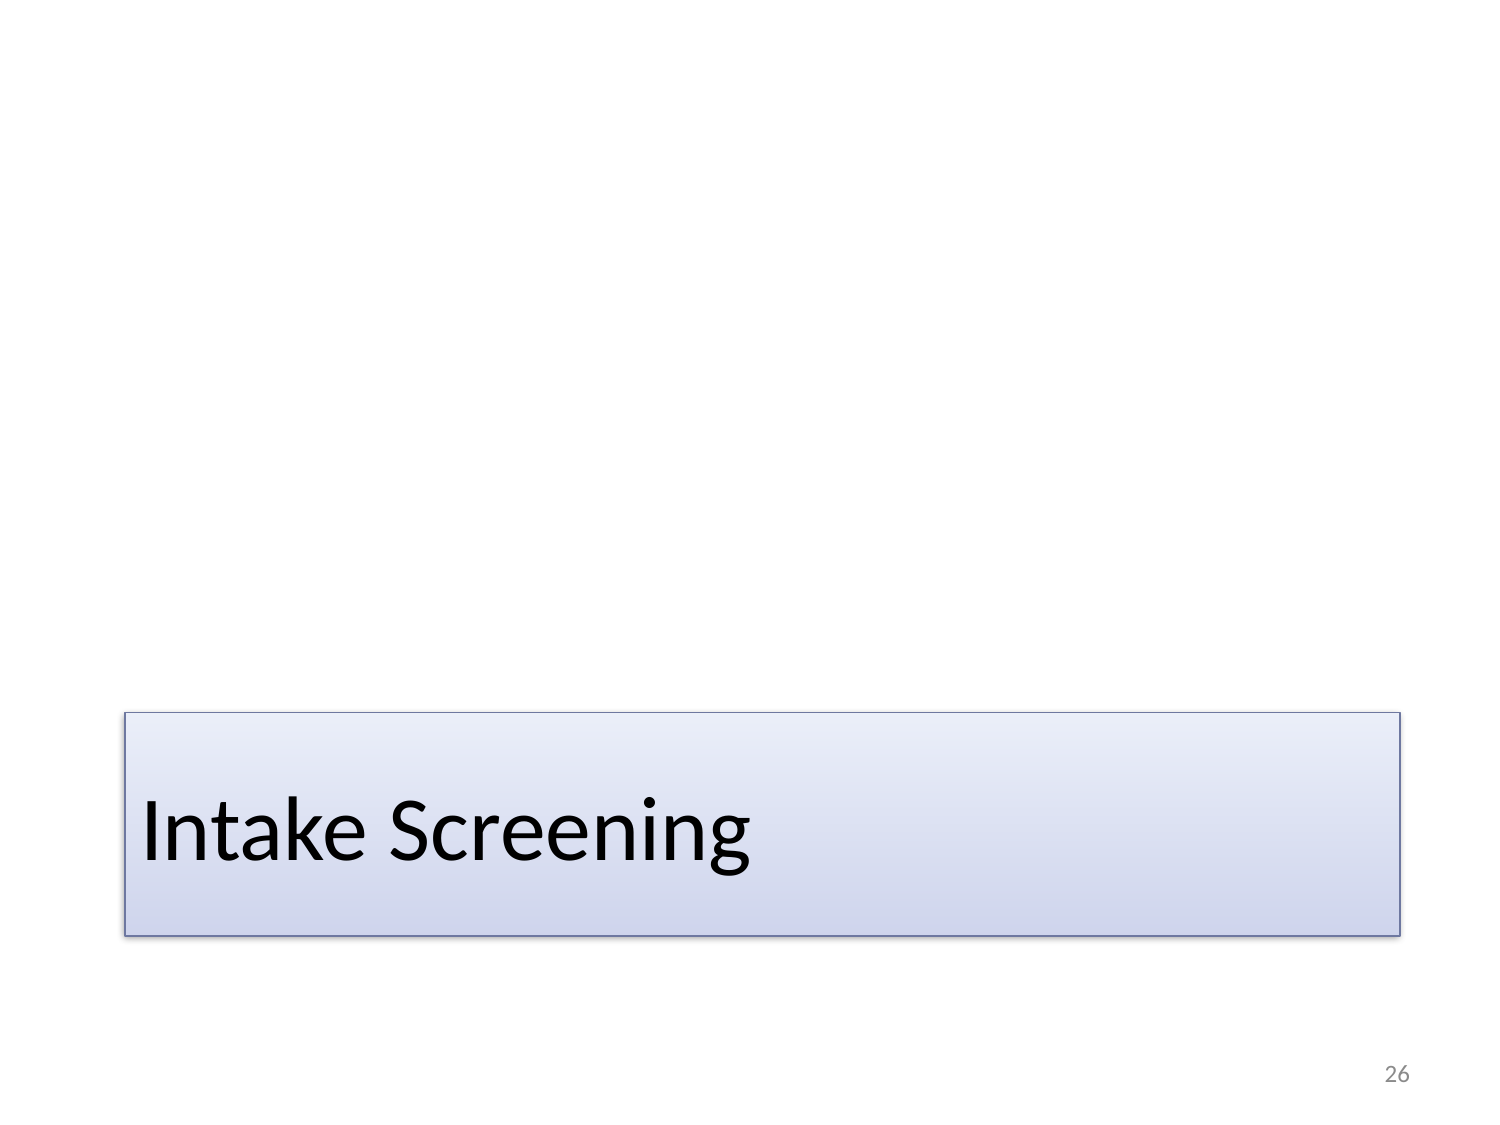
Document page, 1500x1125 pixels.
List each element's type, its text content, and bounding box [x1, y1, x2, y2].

slide_number 26 [1074, 1042, 1425, 1103]
text_box Intake Screening [124, 712, 1401, 937]
